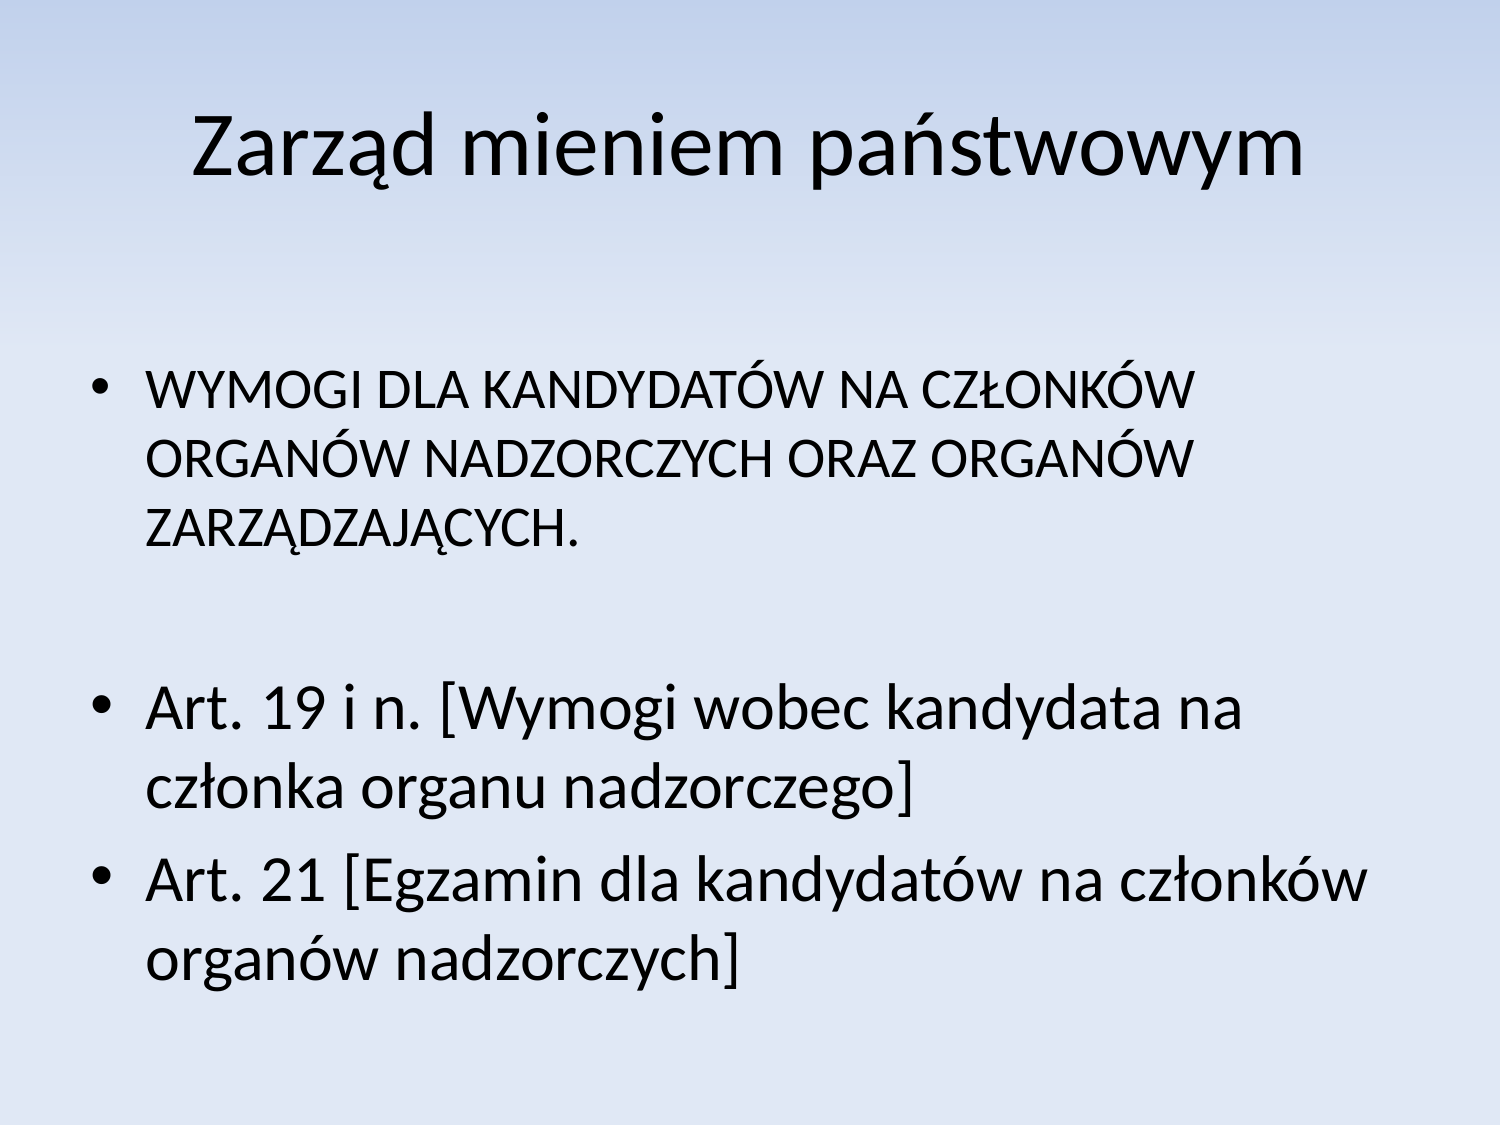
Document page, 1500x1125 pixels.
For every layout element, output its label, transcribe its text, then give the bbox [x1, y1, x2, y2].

title Zarząd mieniem państwowym [75, 45, 1425, 233]
list WYMOGI DLA KANDYDATÓW NA CZŁONKÓW ORGANÓW NADZORCZYCH ORAZ ORGANÓW ZARZĄDZAJĄCYCH. Art. 19 i n. [Wymogi wobec kandydata na członka organu nadzorczego] Art. 21 [Egzamin dla kandydatów na członków organów nadzorczych] [75, 262, 1425, 1005]
